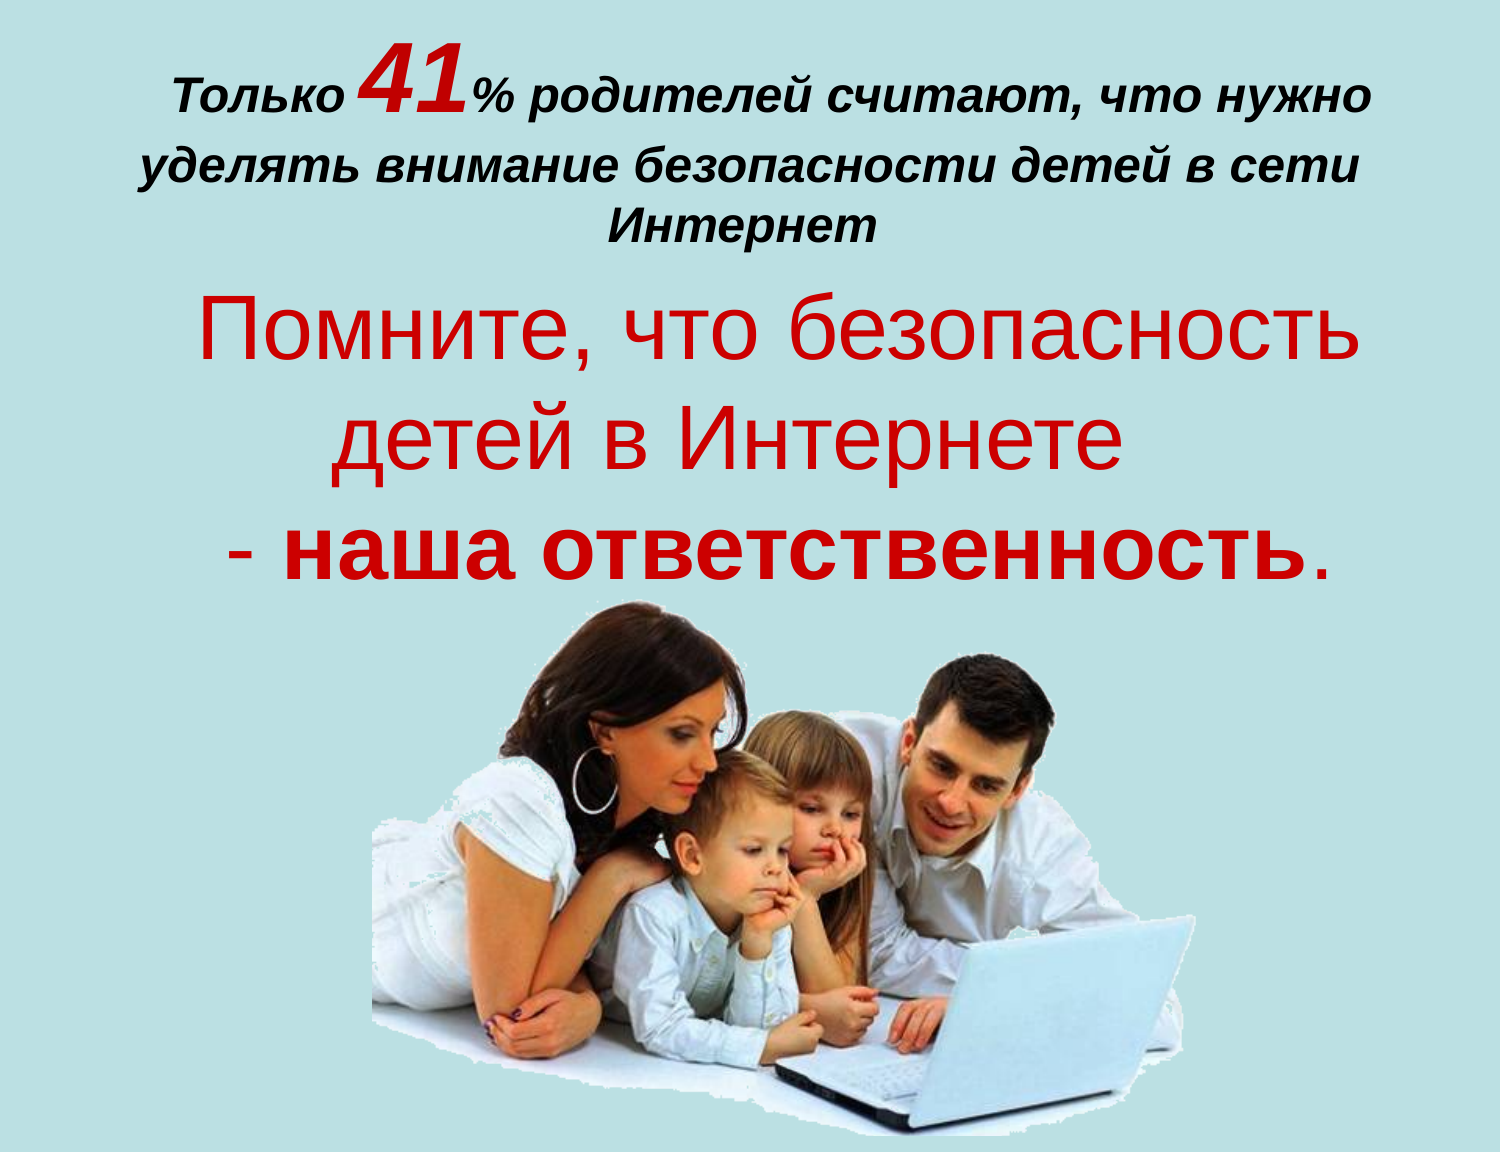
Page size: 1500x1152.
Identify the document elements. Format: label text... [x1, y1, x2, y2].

picture [372, 592, 1235, 1136]
text_box Помните, что безопасность детей в Интернете - наша ответственность. [29, 260, 1479, 606]
text_box Только 41% родителей считают, что нужно уделять внимание безопасности детей в сети Интернет [0, 5, 1500, 260]
